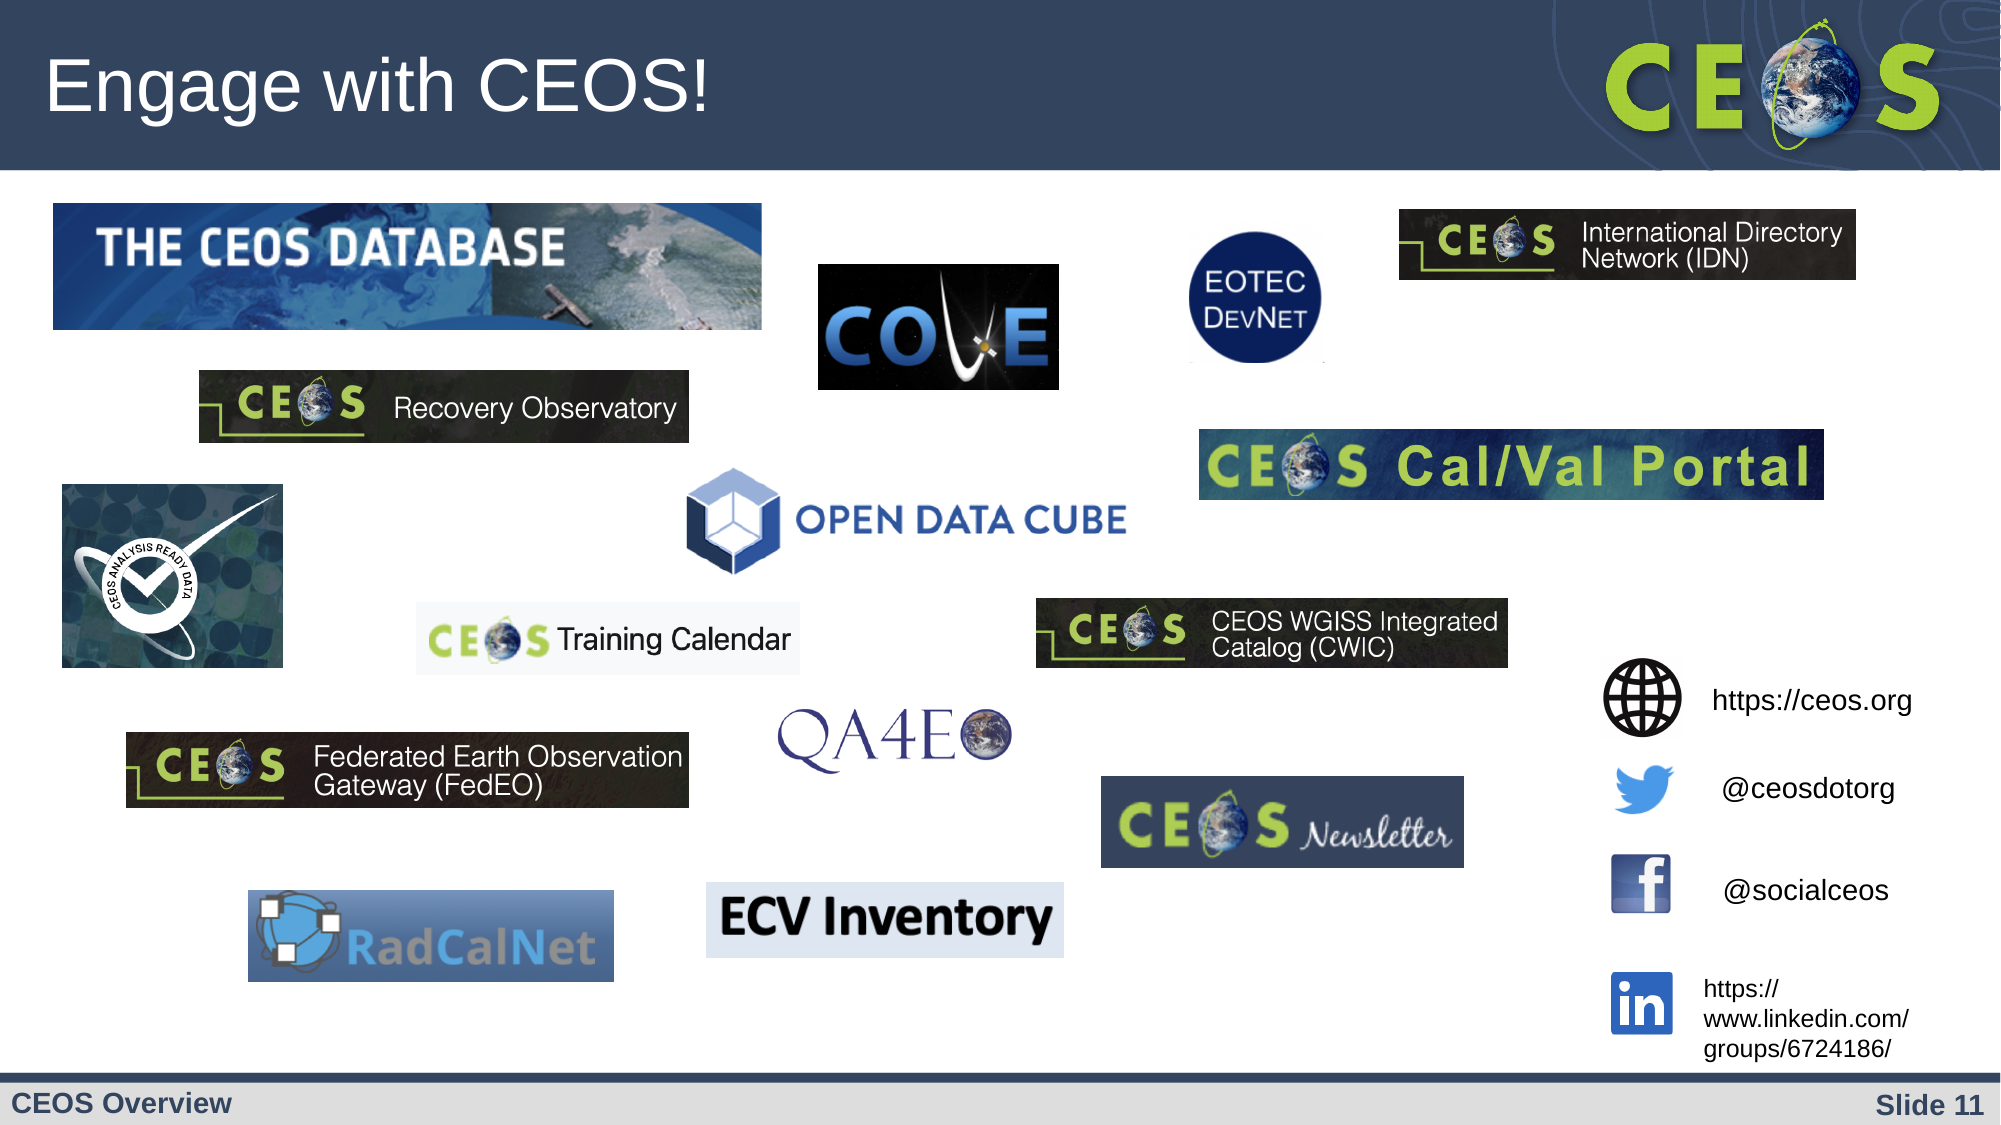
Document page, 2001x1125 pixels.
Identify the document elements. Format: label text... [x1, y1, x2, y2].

picture [248, 890, 614, 982]
picture [770, 697, 1018, 783]
text_box https://www.linkedin.com/groups/6724186/ [1688, 965, 2000, 1070]
picture [1609, 971, 1673, 1035]
picture [1606, 18, 1939, 150]
picture [1188, 222, 1325, 363]
picture [673, 459, 1146, 584]
picture [1609, 853, 1673, 915]
title Engage with CEOS! [29, 39, 1570, 168]
picture [1036, 597, 1508, 668]
picture [1600, 756, 1683, 830]
picture [126, 732, 689, 808]
picture [198, 370, 689, 443]
picture [706, 882, 1064, 958]
picture [1599, 655, 1685, 740]
picture [1199, 429, 1824, 500]
text_box @ceosdotorg [1706, 761, 2000, 812]
picture [1100, 775, 1464, 868]
picture [818, 263, 1060, 390]
picture [61, 484, 283, 669]
picture [1399, 209, 1856, 280]
picture [416, 602, 800, 675]
text_box @socialceos [1707, 863, 2000, 914]
text_box https://ceos.org [1704, 673, 1979, 759]
picture [52, 203, 762, 330]
